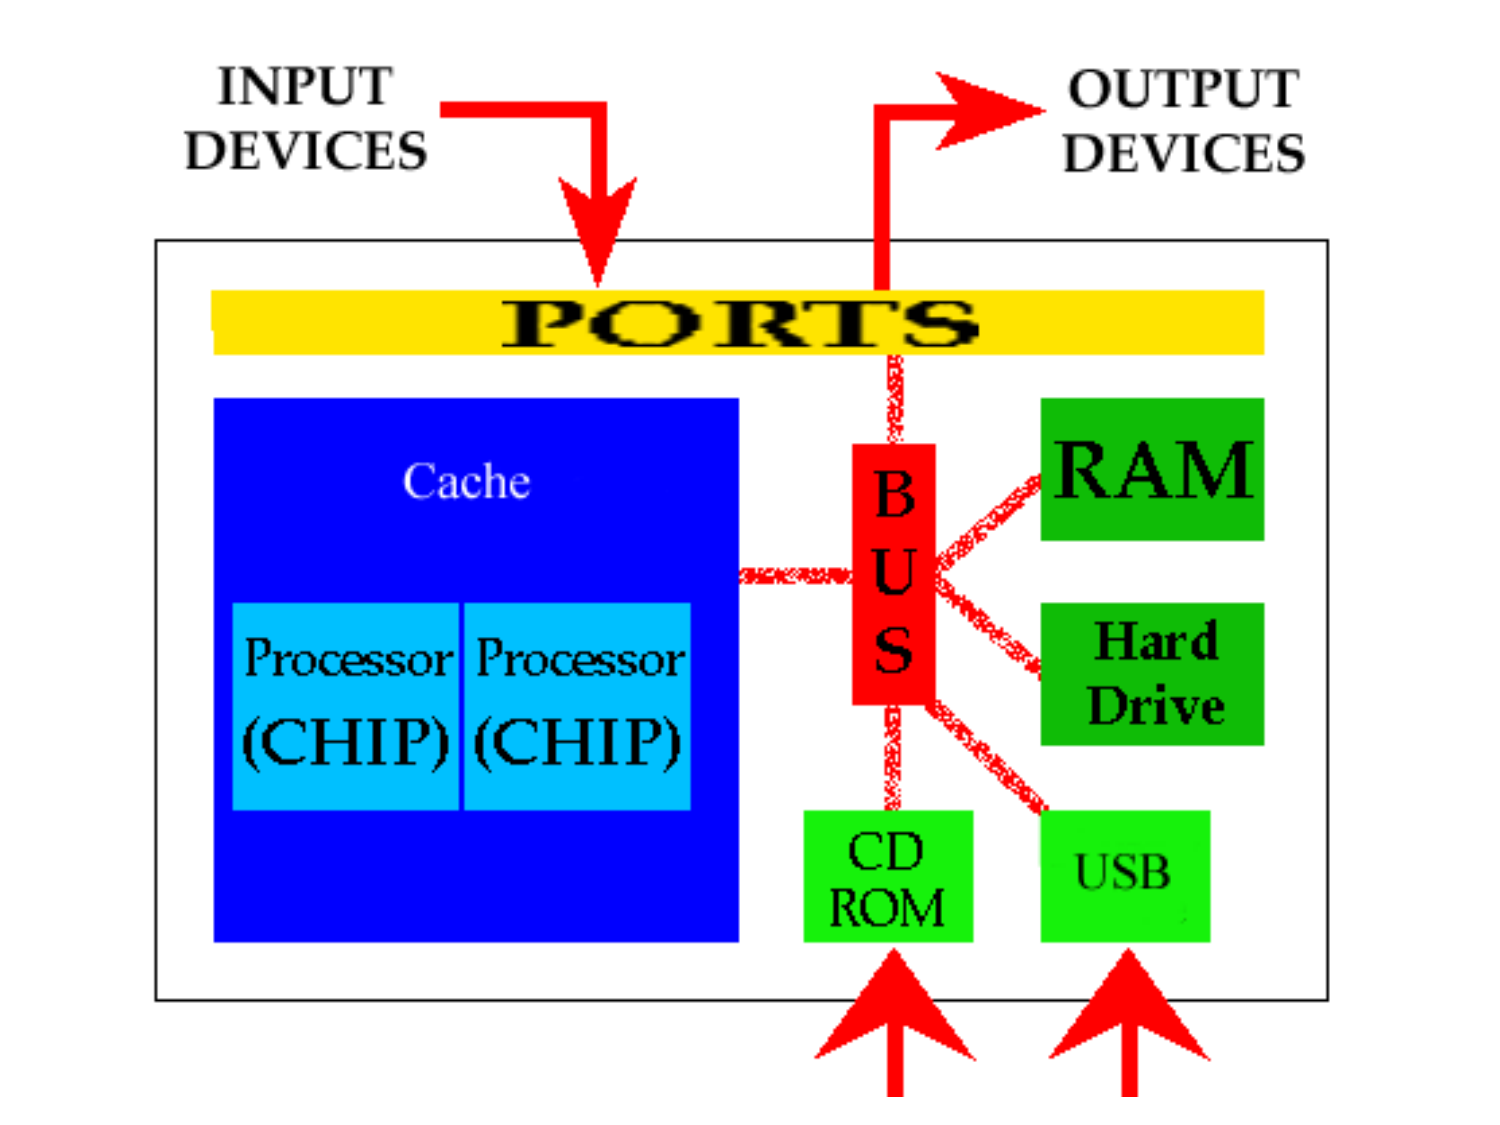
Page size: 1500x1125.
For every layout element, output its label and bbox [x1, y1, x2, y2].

picture [149, 62, 1338, 1097]
